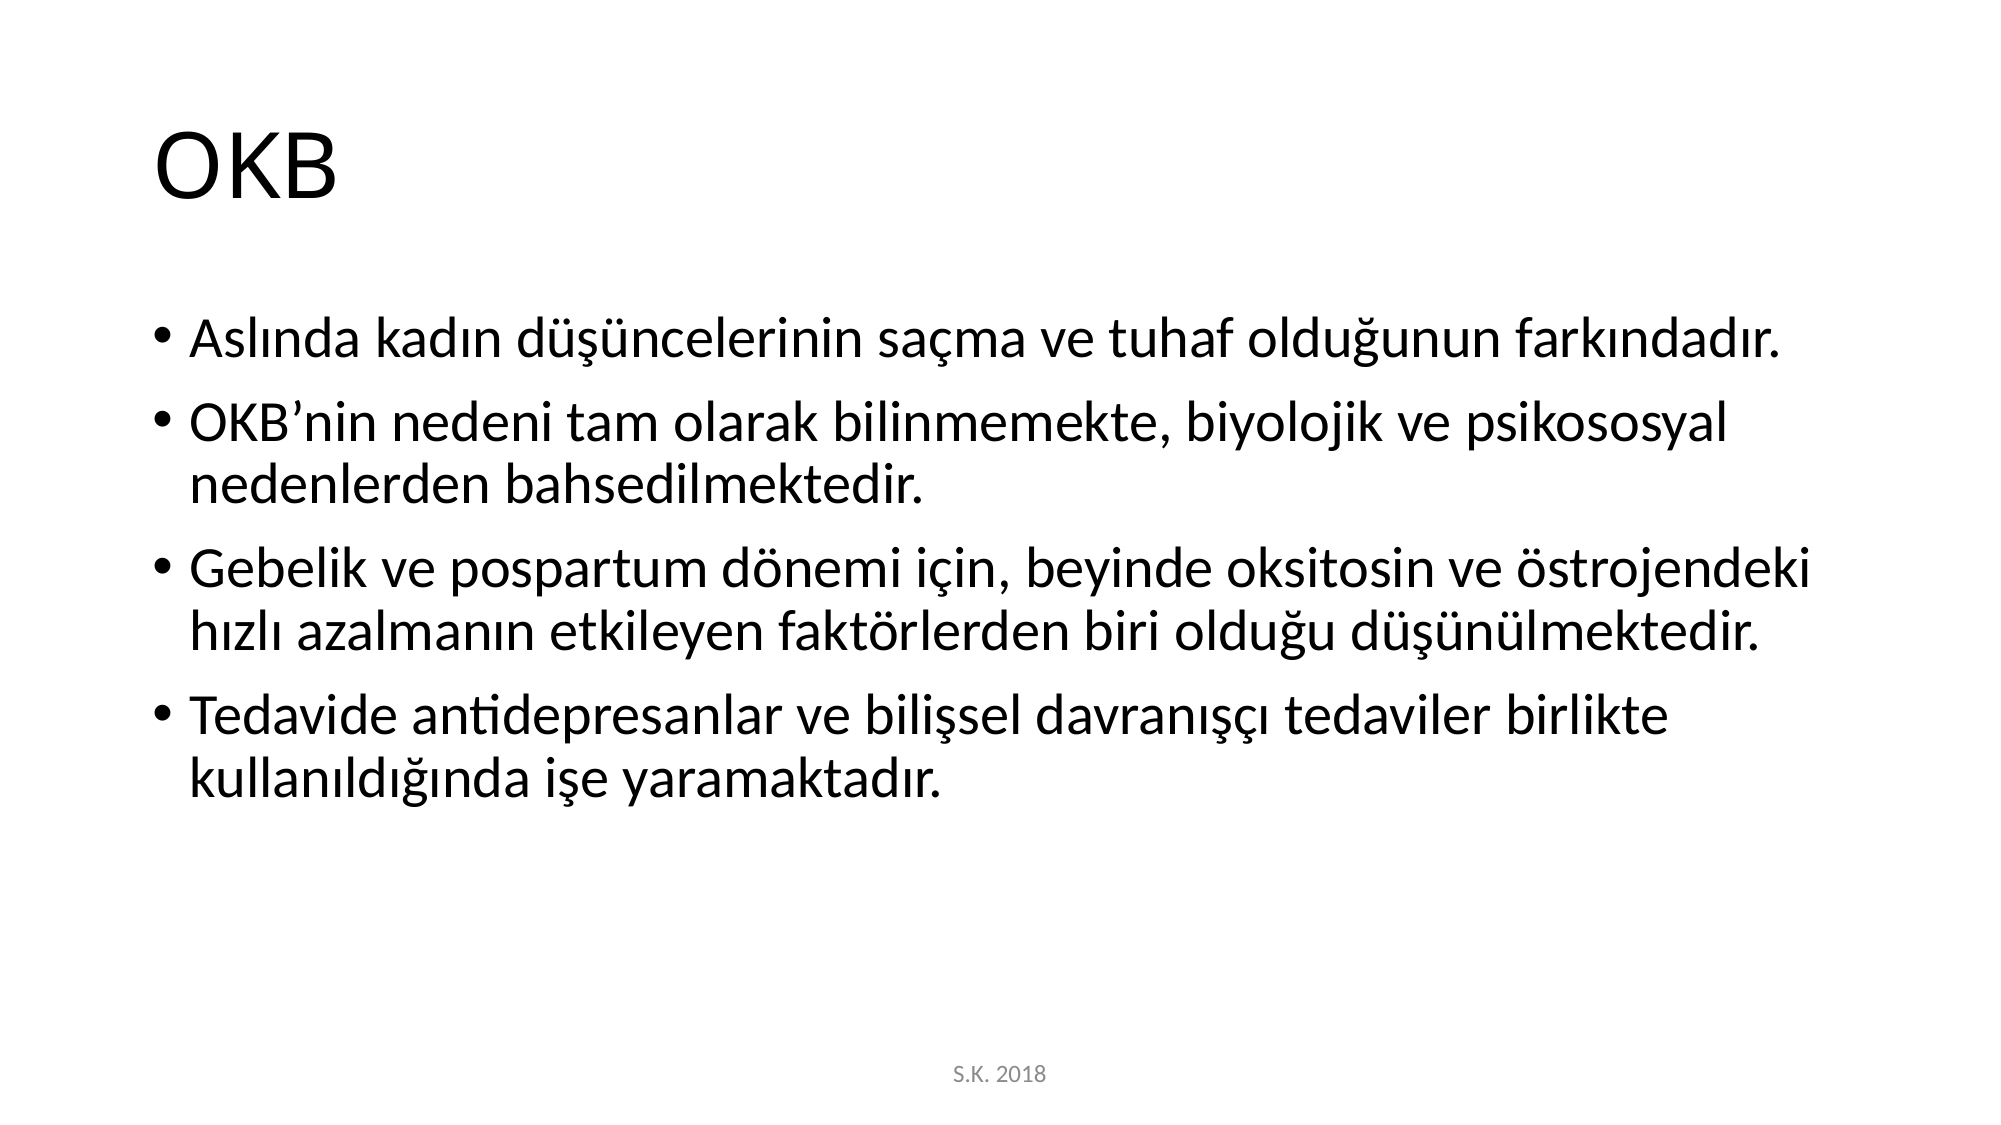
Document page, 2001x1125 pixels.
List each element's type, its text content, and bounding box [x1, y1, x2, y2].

title OKB [137, 59, 1863, 278]
footer S.K. 2018 [662, 1042, 1338, 1103]
list Aslında kadın düşüncelerinin saçma ve tuhaf olduğunun farkındadır. OKB’nin nedeni tam olarak bilinmemekte, biyolojik ve psikososyal nedenlerden bahsedilmektedir. Gebelik ve pospartum dönemi için, beyinde oksitosin ve östrojendeki hızlı azalmanın etkileyen faktörlerden biri olduğu düşünülmektedir. Tedavide antidepresanlar ve bilişsel davranışçı tedaviler birlikte kullanıldığında işe yaramaktadır. [137, 299, 1863, 1014]
